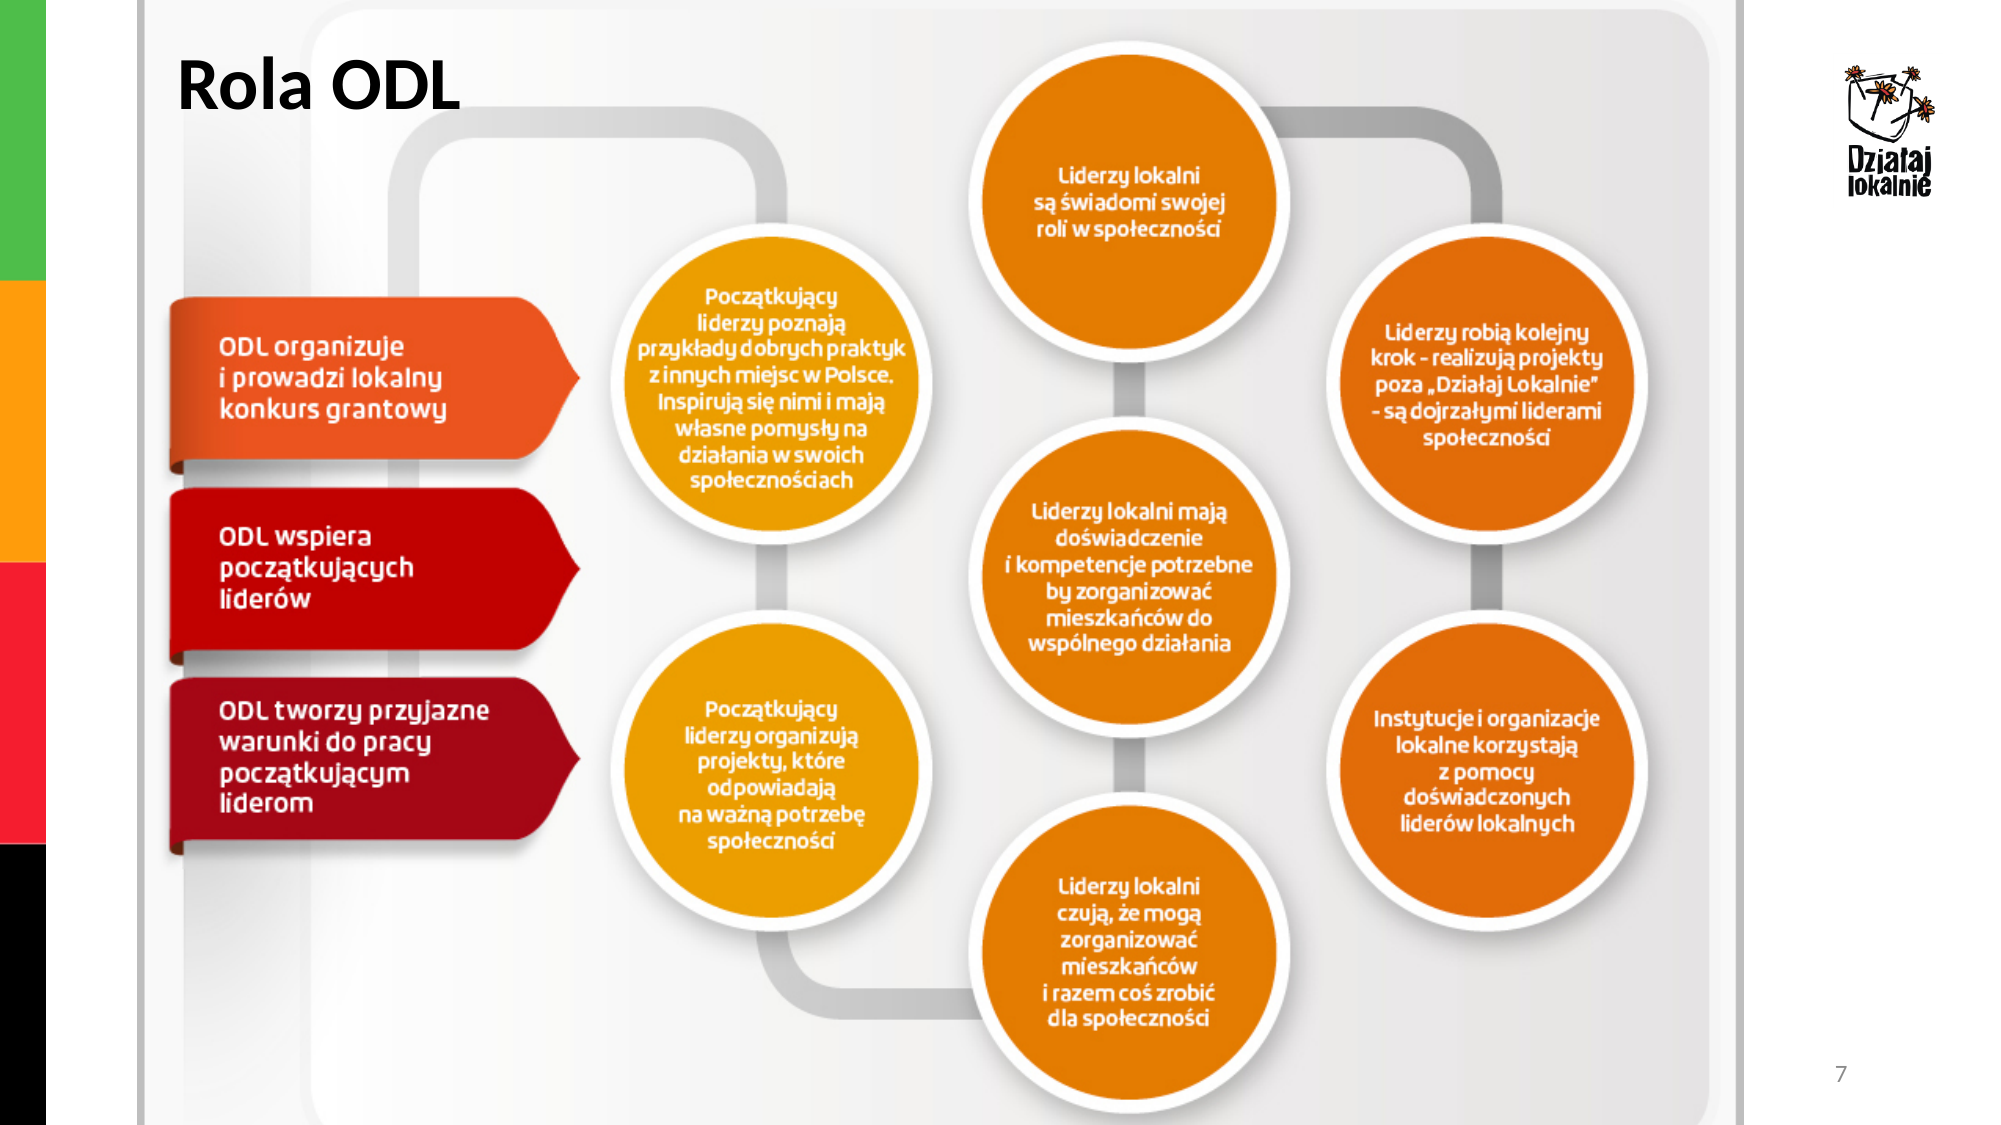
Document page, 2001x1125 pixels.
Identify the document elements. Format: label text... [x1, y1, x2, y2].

slide_number 7 [1744, 1042, 1863, 1103]
picture [0, 0, 46, 1125]
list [137, 0, 1744, 1125]
picture [1833, 53, 1943, 208]
